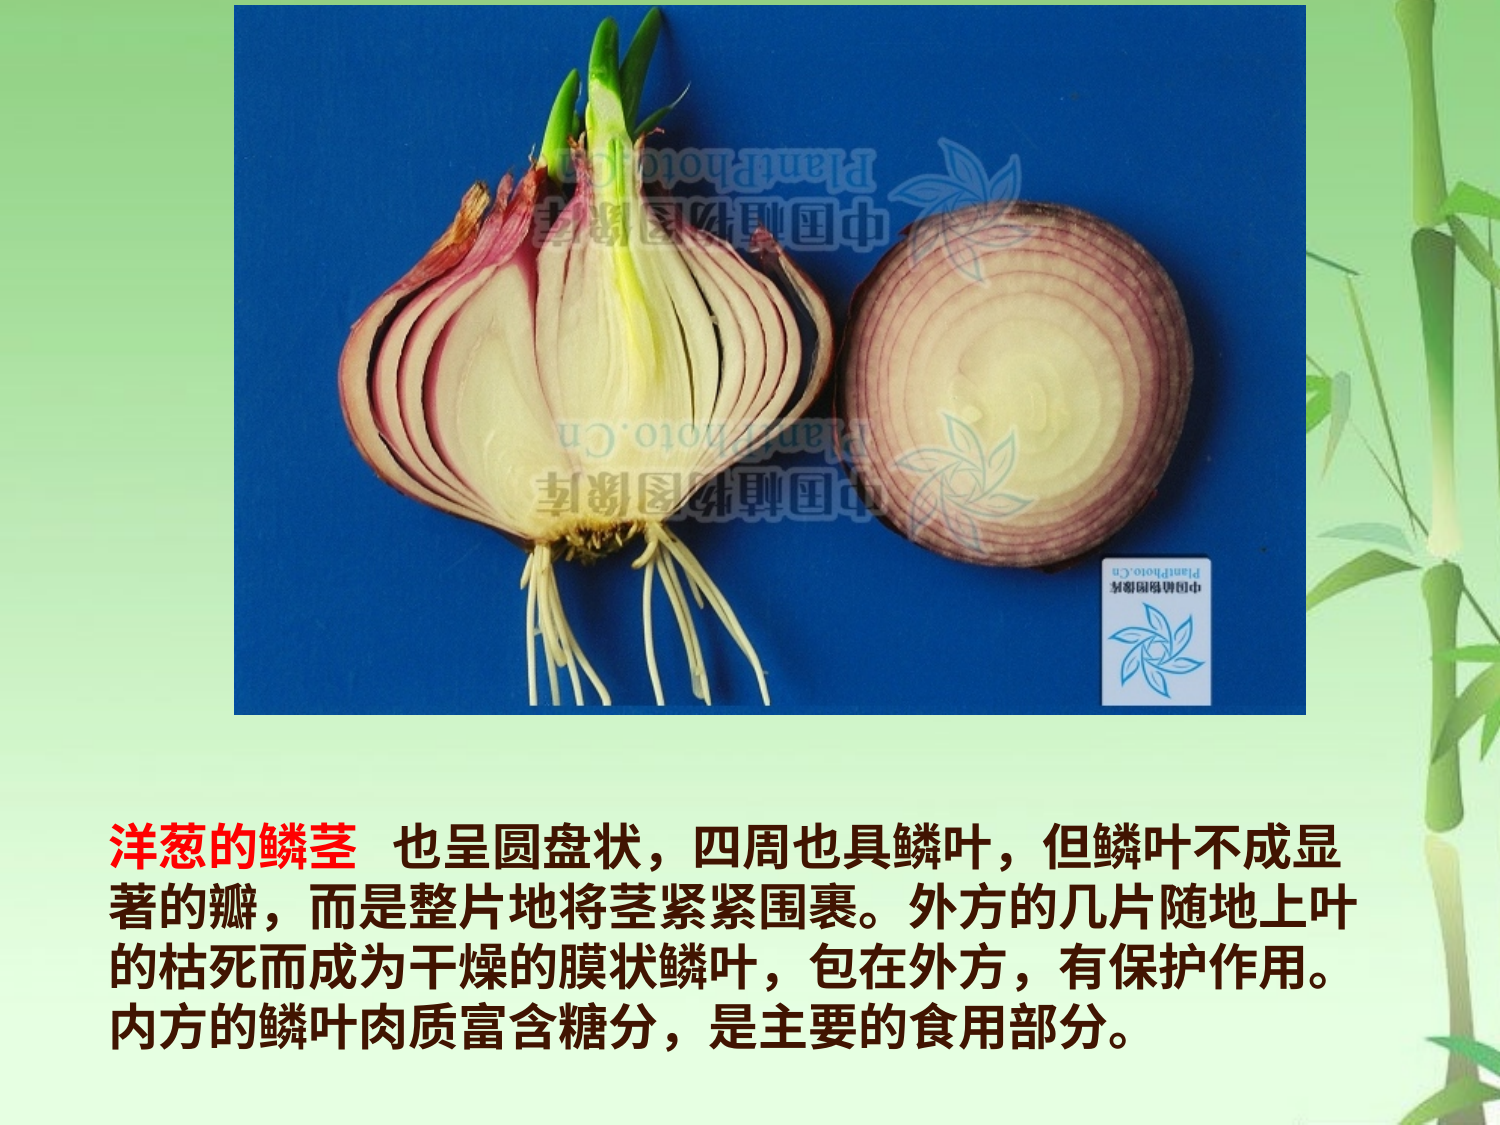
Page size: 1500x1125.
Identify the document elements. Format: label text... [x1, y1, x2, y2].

text_box 洋葱的鳞茎 也呈圆盘状，四周也具鳞叶，但鳞叶不成显著的瓣，而是整片地将茎紧紧围裹。外方的几片随地上叶的枯死而成为干燥的膜状鳞叶，包在外方，有保护作用。内方的鳞叶肉质富含糖分，是主要的食用部分。 [93, 808, 1407, 1064]
picture [0, 0, 1500, 1125]
